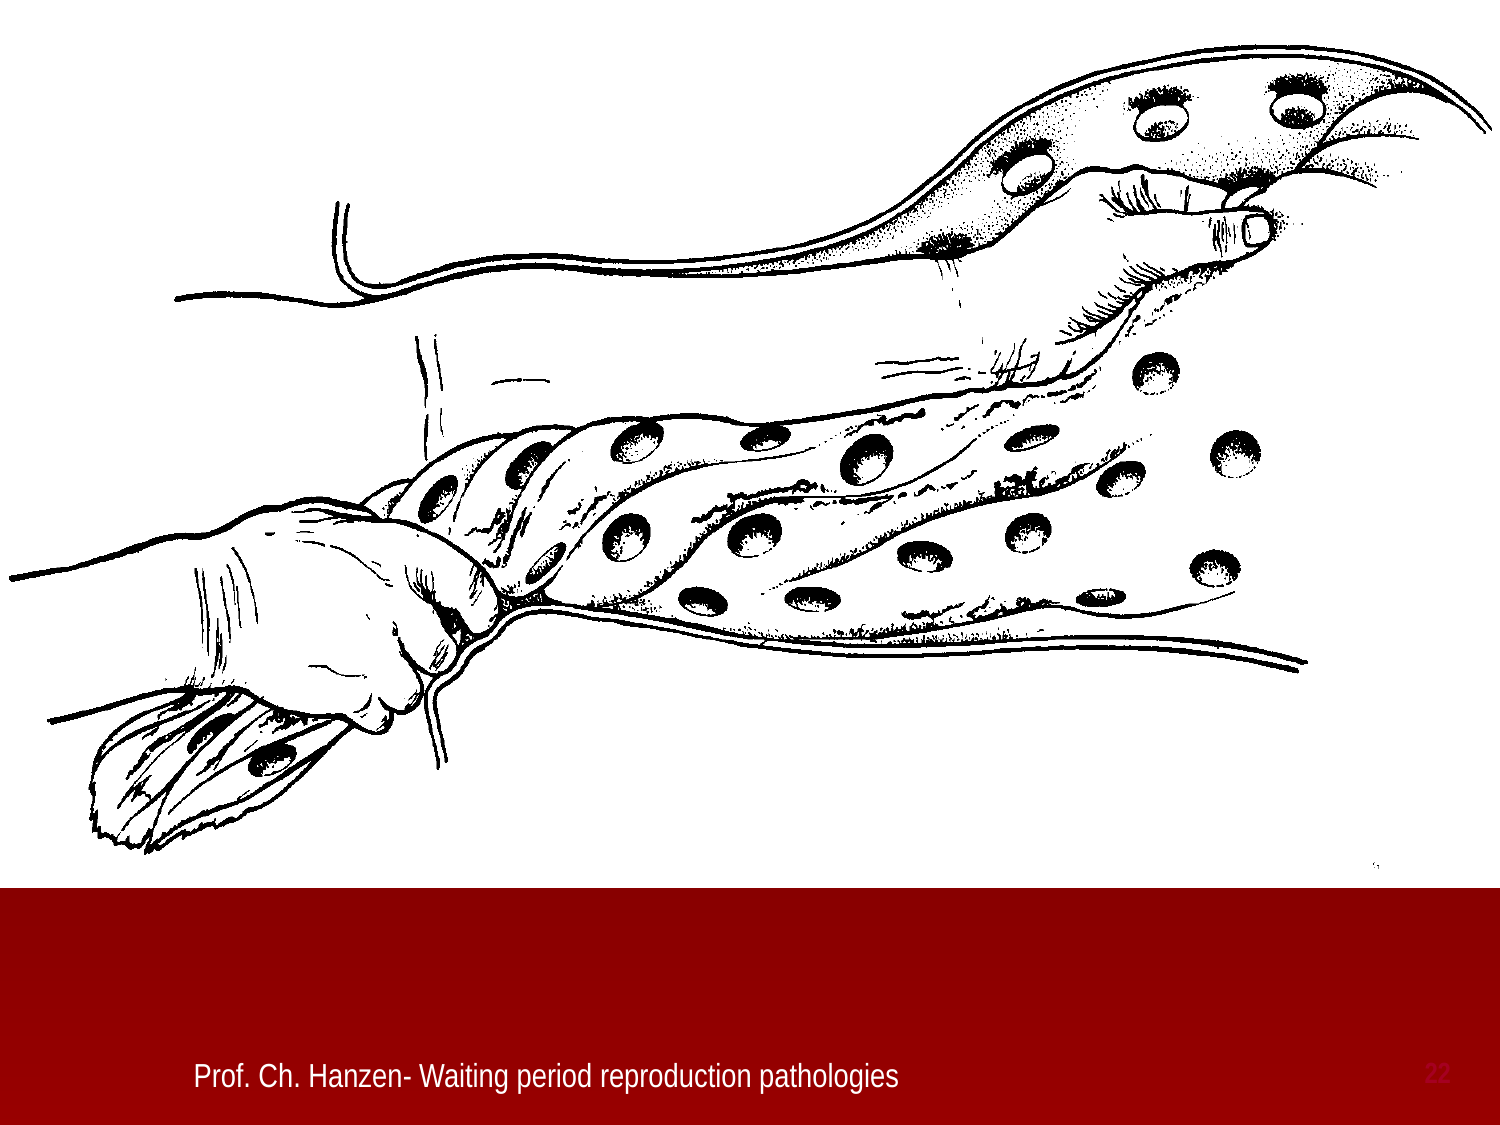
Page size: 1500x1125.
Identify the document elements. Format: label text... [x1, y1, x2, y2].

slide_number 22 [1115, 1046, 1467, 1125]
footer Prof. Ch. Hanzen- Waiting period reproduction pathologies [170, 1046, 1115, 1125]
picture [0, 0, 1500, 888]
